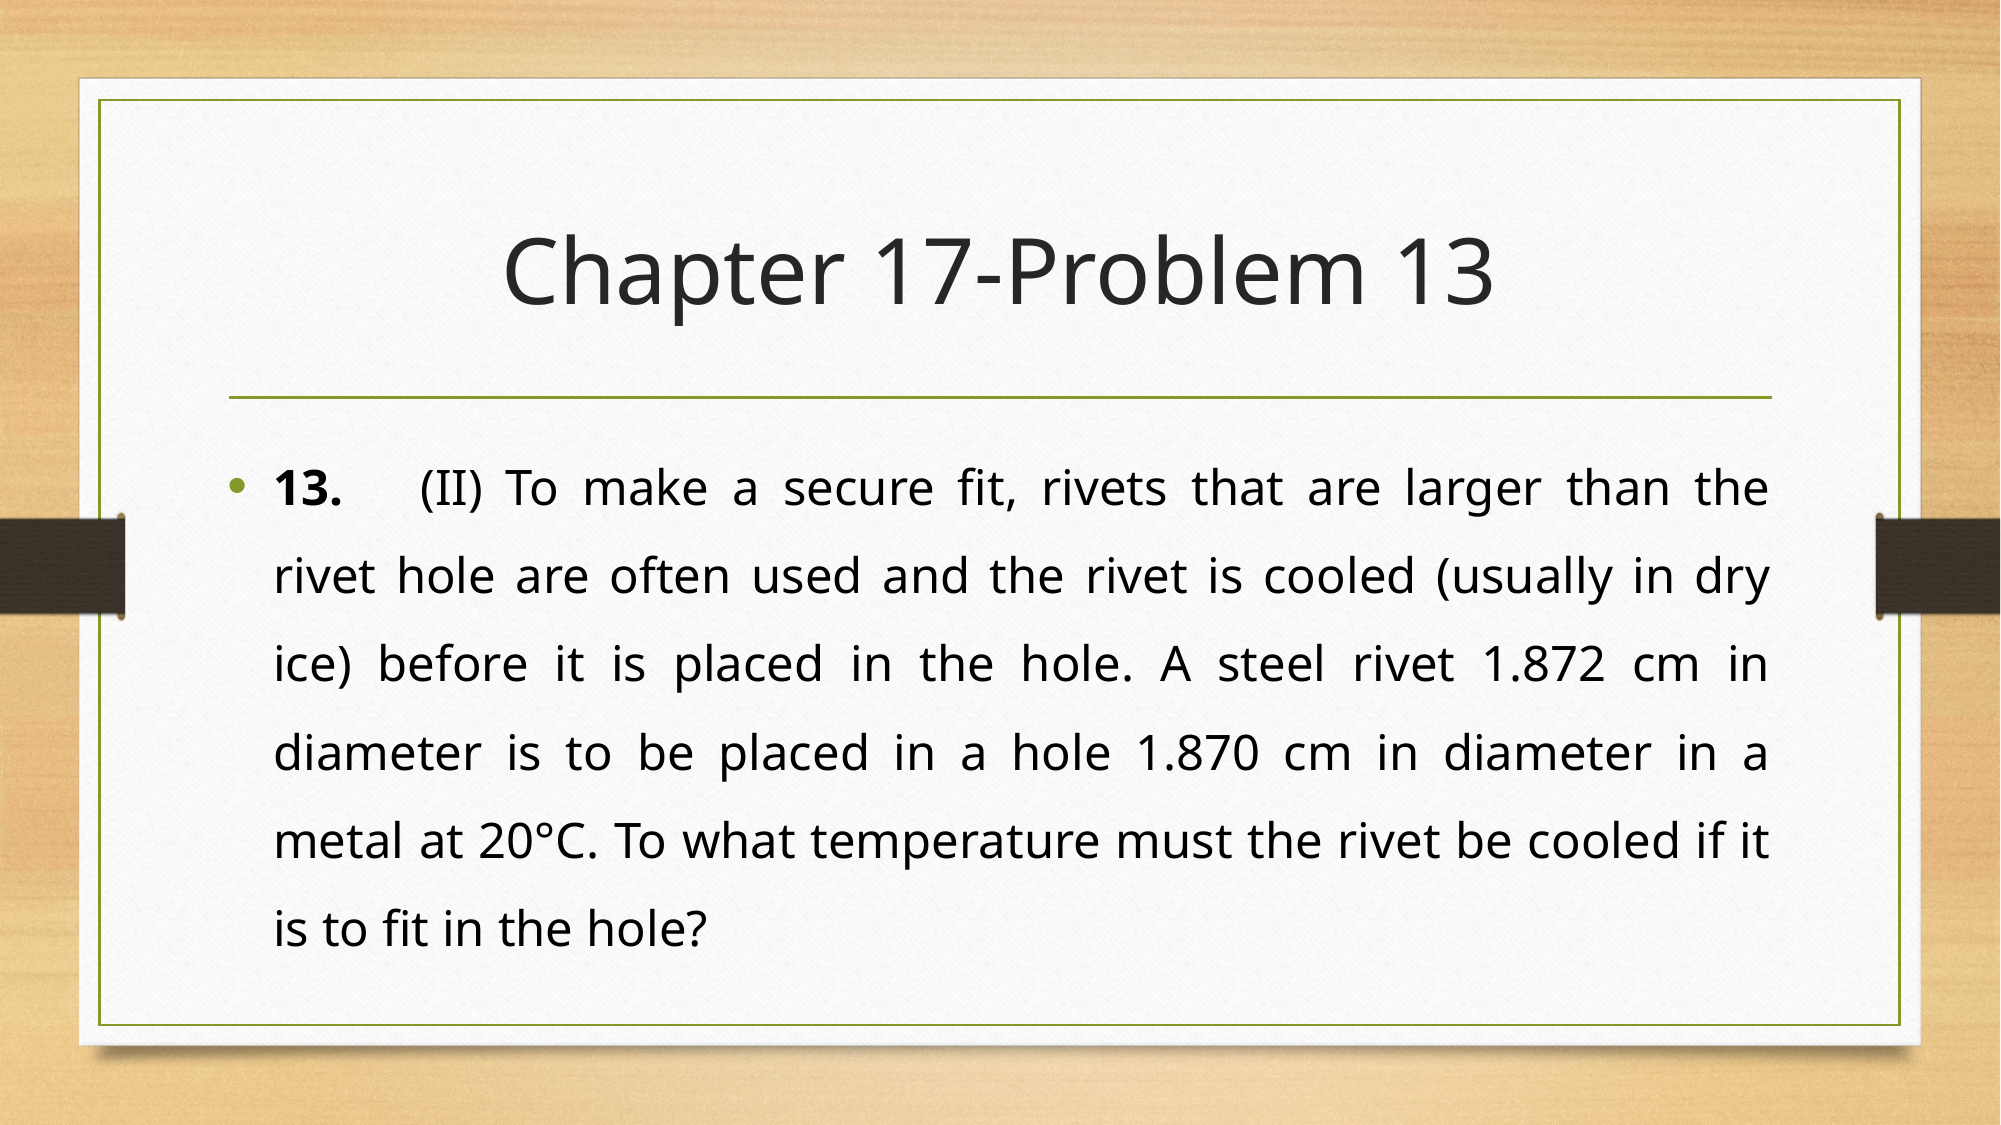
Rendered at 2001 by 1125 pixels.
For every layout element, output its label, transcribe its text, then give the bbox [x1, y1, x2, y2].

title Chapter 17-Problem 13 [212, 161, 1788, 375]
list 13. (II) To make a secure fit, rivets that are larger than the rivet hole are often used and the rivet is cooled (usually in dry ice) before it is placed in the hole. A steel rivet 1.872 cm in diameter is to be placed in a hole 1.870 cm in diameter in a metal at 20°C. To what temperature must the rivet be cooled if it is to fit in the hole? [212, 419, 1788, 964]
picture [0, 0, 2001, 1125]
